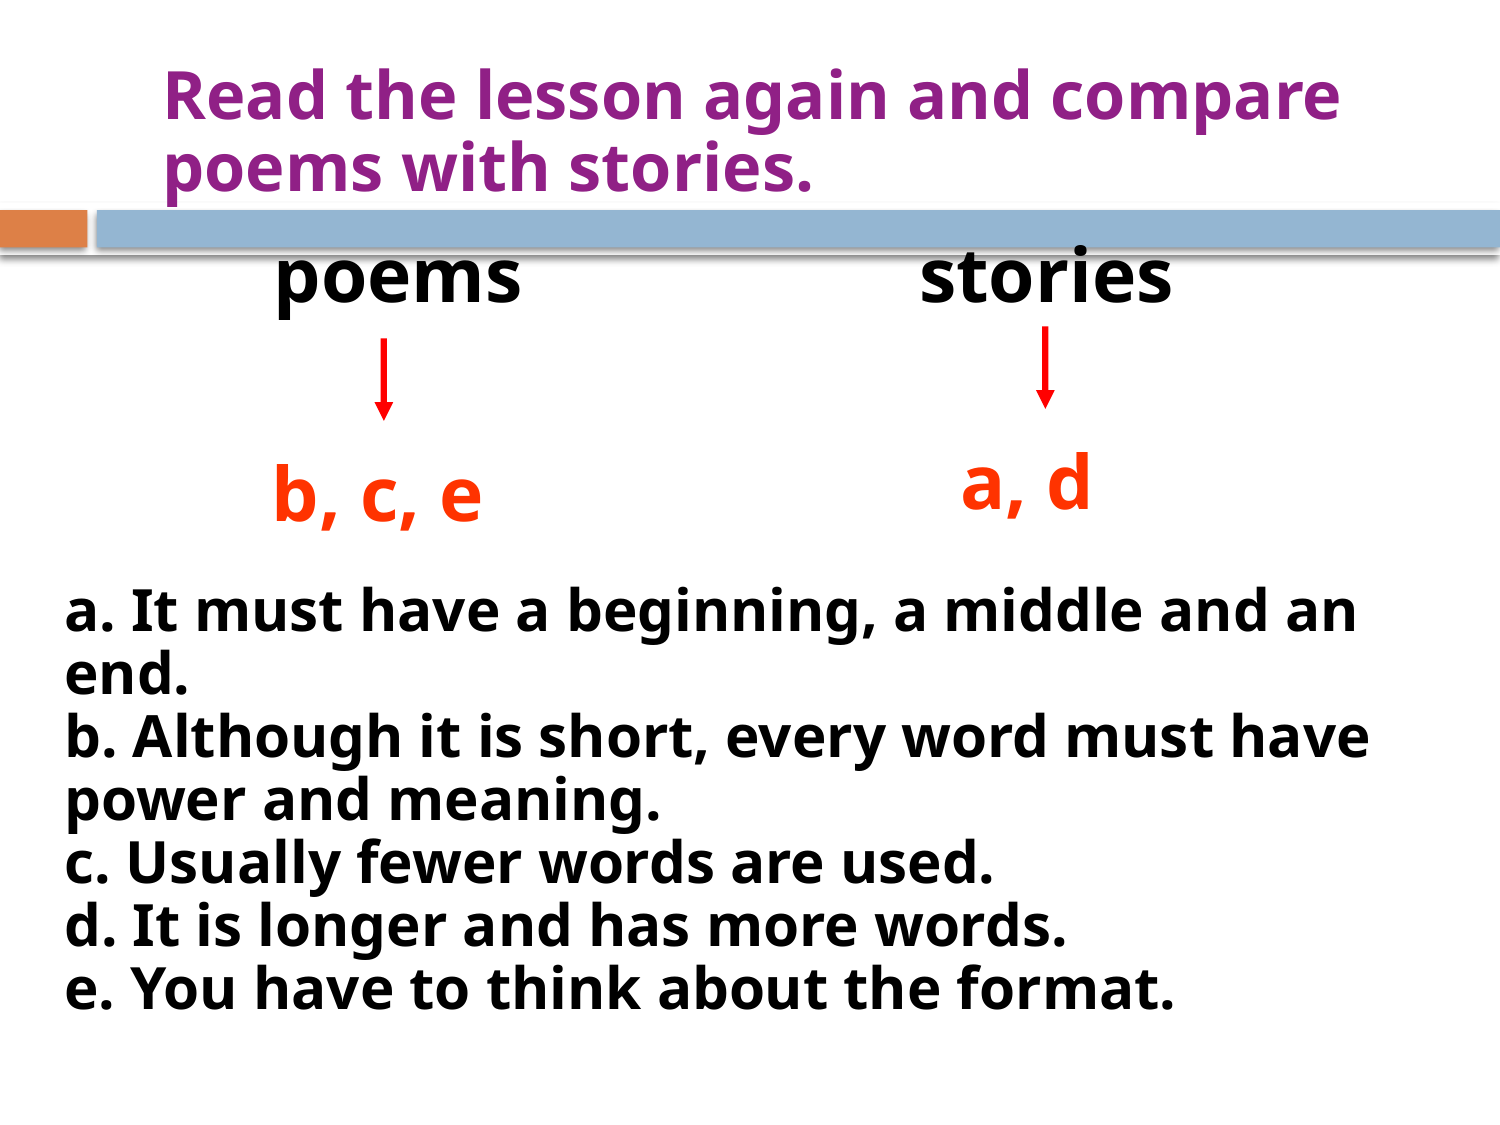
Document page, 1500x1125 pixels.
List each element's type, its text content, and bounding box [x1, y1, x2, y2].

text_box [377, 338, 391, 420]
text_box b, c, e [112, 420, 644, 563]
text_box poems [258, 219, 538, 325]
text_box [1039, 326, 1052, 408]
text_box a, d [761, 408, 1294, 551]
text_box stories [904, 219, 1189, 325]
text_box Read the lesson again and compare poems with stories. [147, 54, 1375, 213]
text_box a. It must have a beginning, a middle and an end. b. Although it is short, every word must have power and meaning. c. Usually fewer words are used. d. It is longer and has more words. e. You have to think about the format. [49, 574, 1447, 1030]
